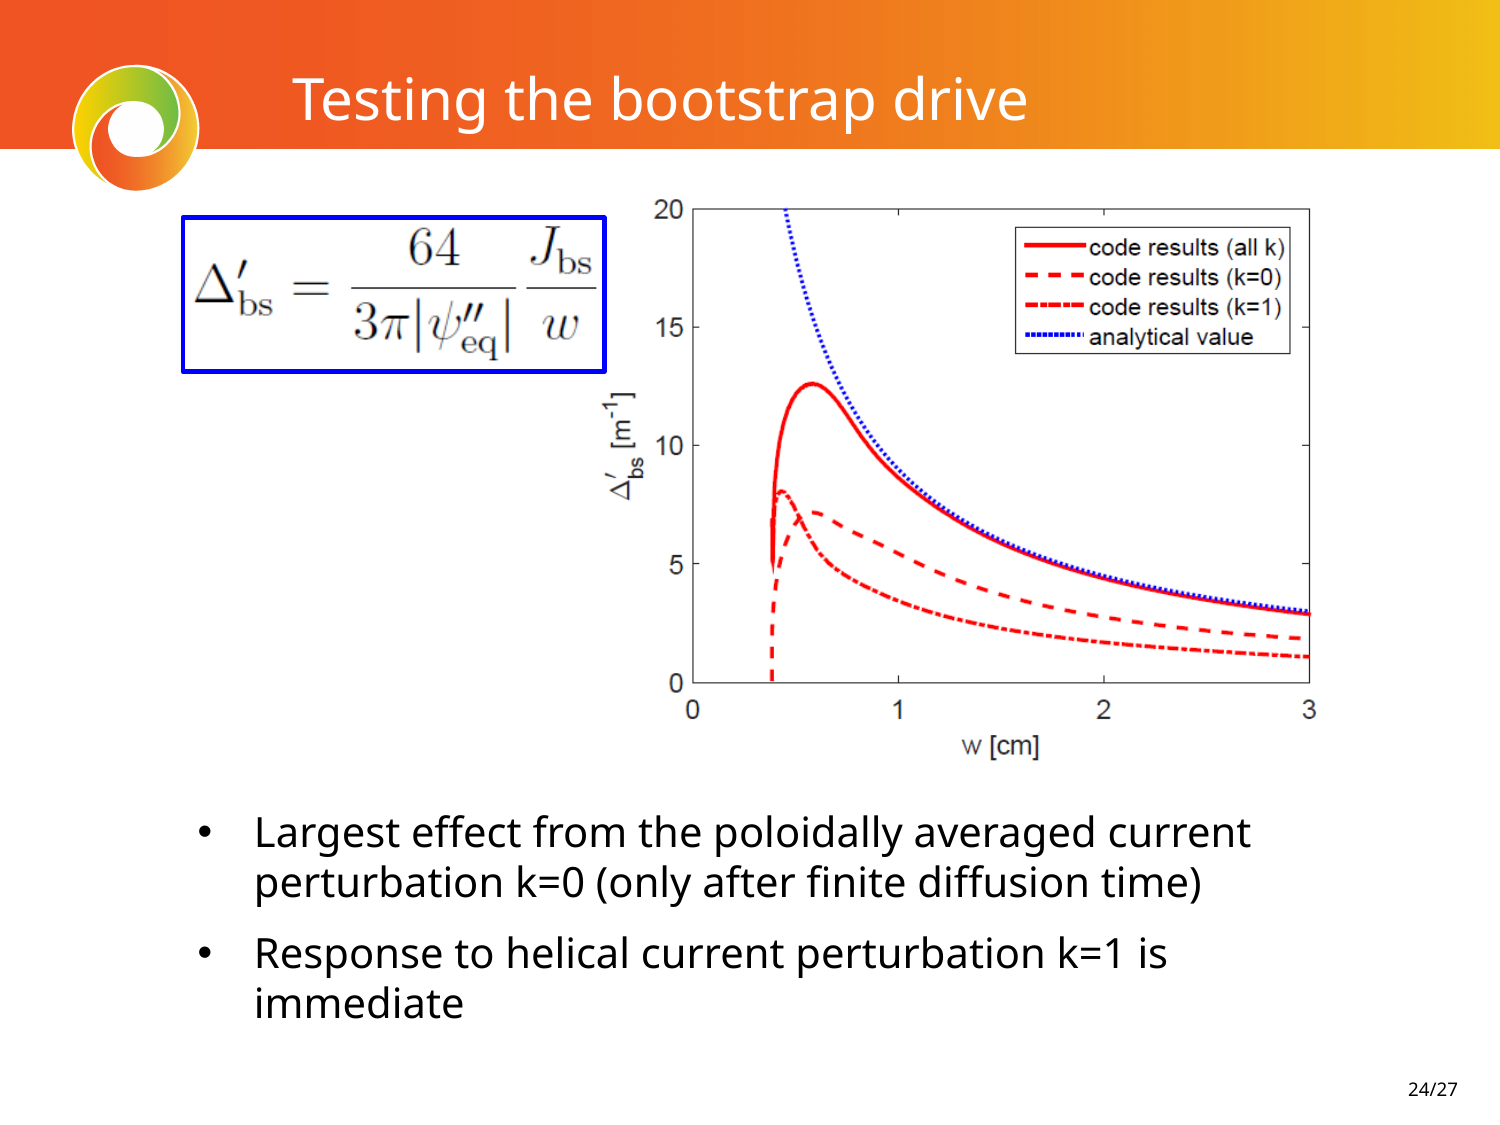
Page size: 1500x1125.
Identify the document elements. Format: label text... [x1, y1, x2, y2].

title Testing the bootstrap drive [277, 54, 1459, 149]
list Largest effect from the poloidally averaged current perturbation k=0 (only after finite diffusion time) Response to helical current perturbation k=1 is immediate [183, 798, 1388, 1059]
picture [0, 0, 1500, 772]
